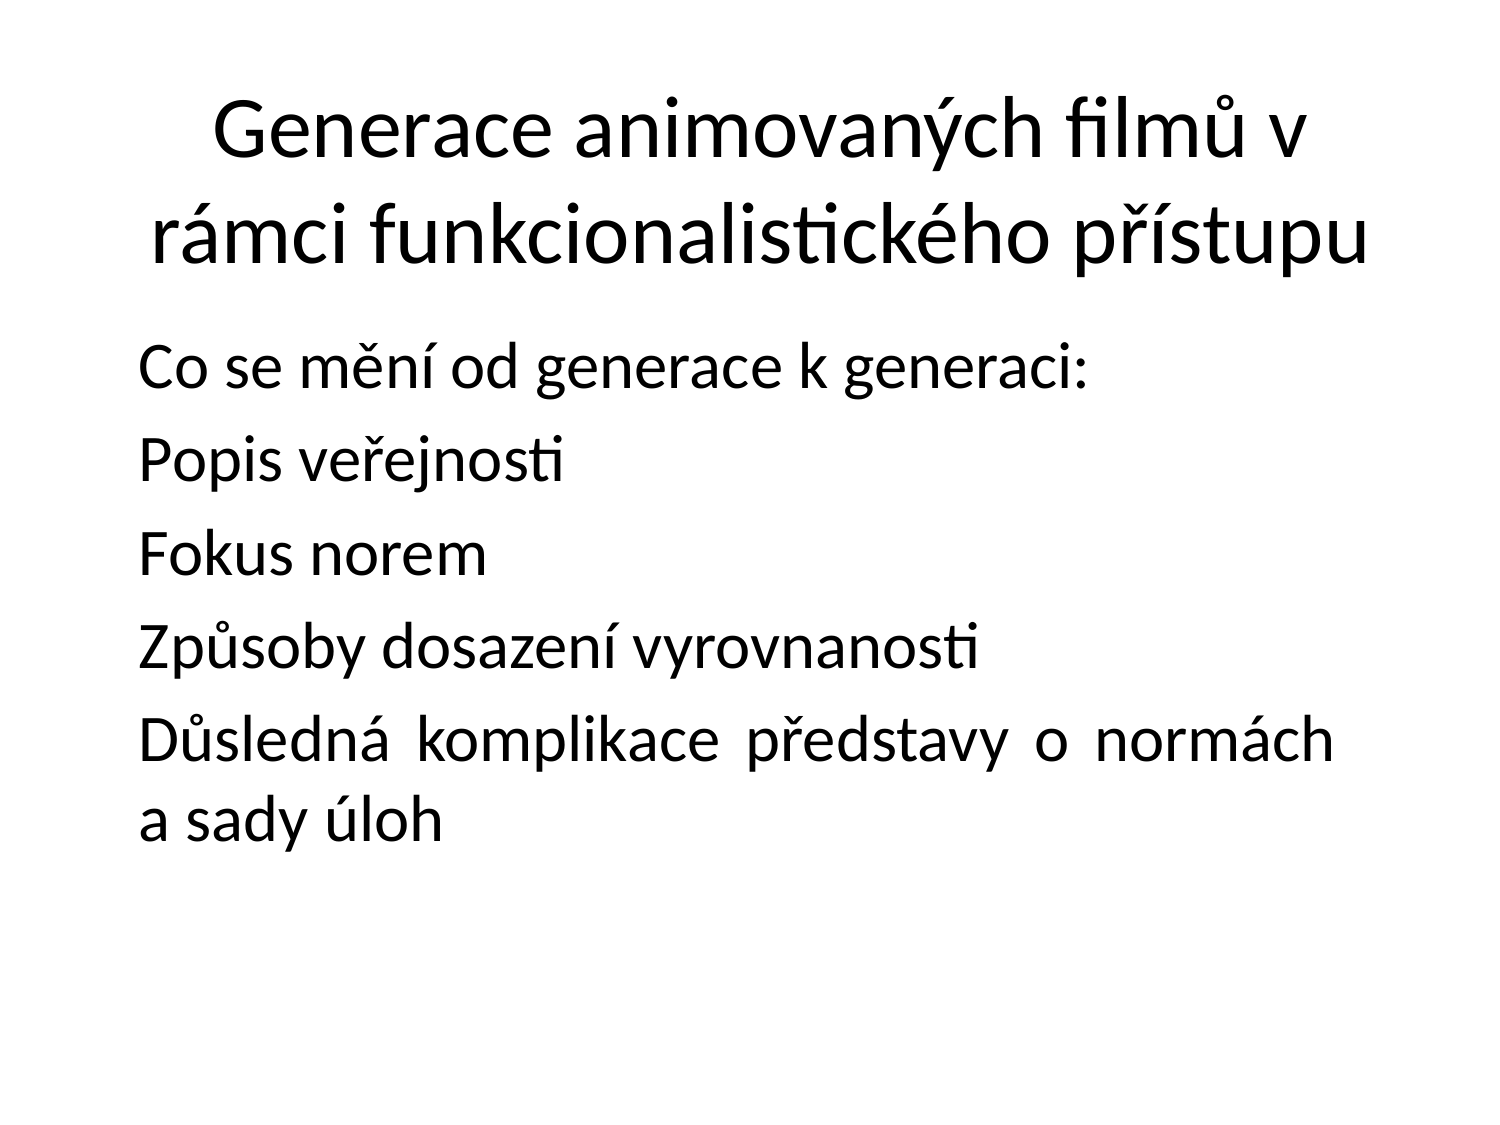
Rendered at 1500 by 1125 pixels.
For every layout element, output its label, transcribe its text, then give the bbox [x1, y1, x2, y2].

title Generace animovaných filmů v rámci funkcionalistického přístupu [123, 54, 1400, 297]
subtitle Co se mění od generace k generaci: Popis veřejnosti Fokus norem Způsoby dosazení vyrovnanosti Důsledná komplikace představy o normách a sady úloh [123, 314, 1353, 1012]
